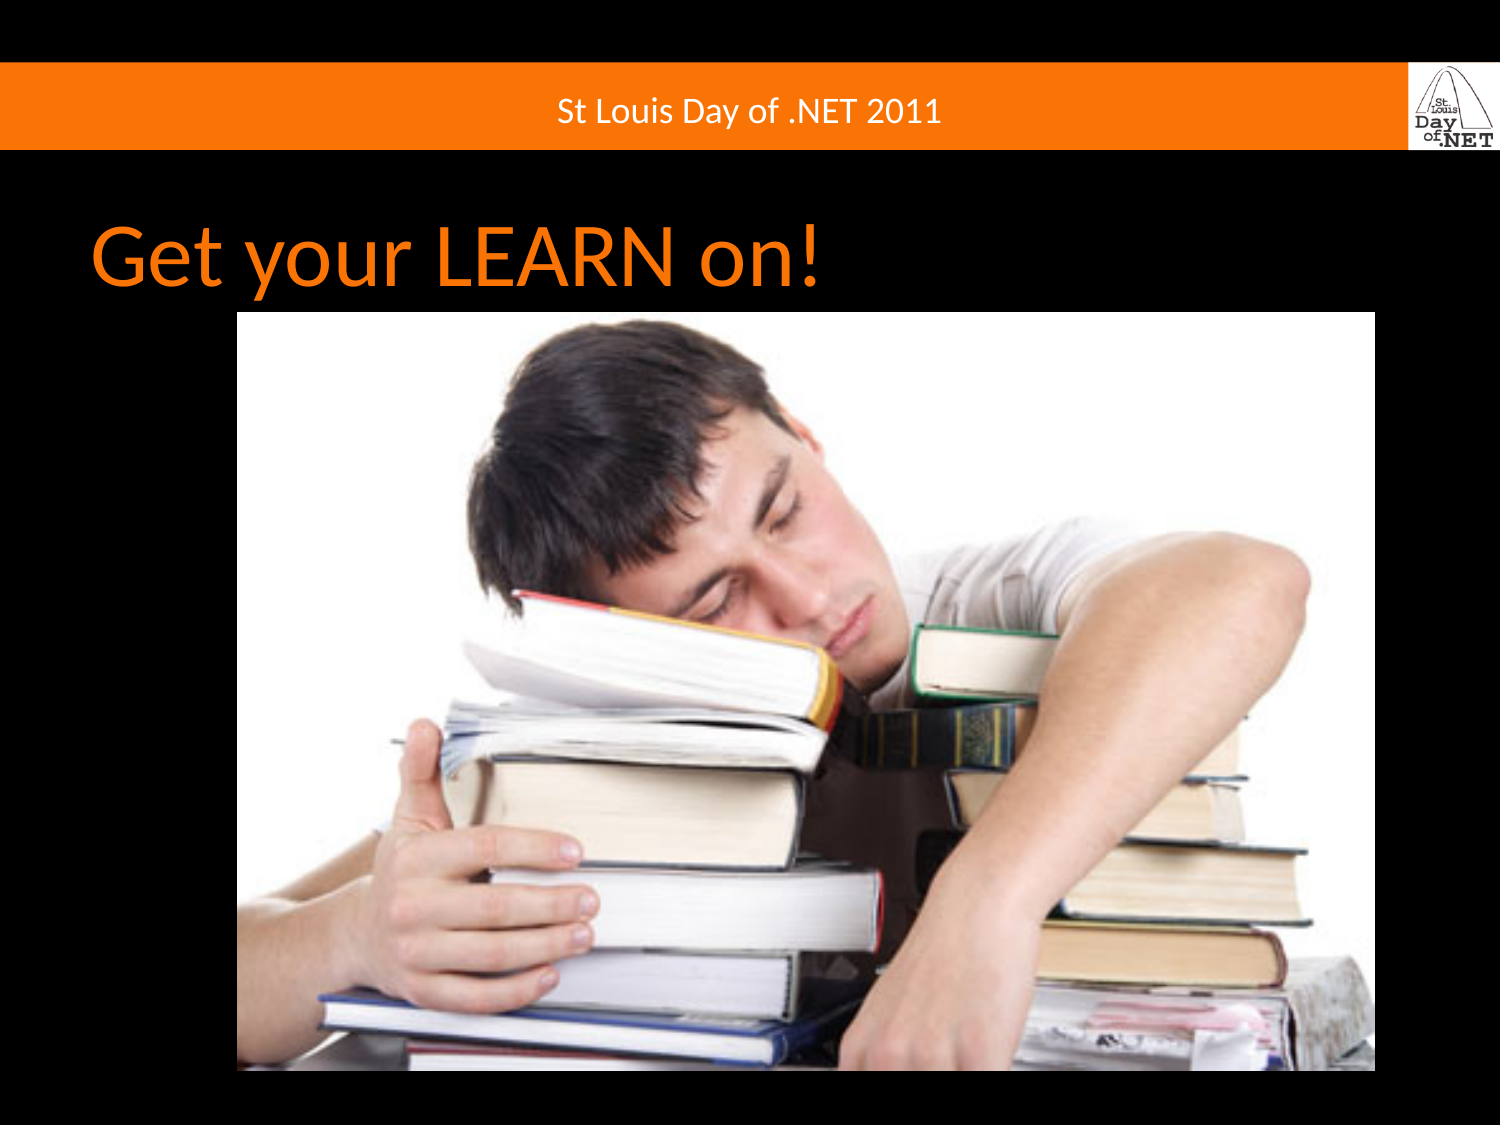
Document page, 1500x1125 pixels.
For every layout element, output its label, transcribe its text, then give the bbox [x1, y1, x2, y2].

title Get your LEARN on! [75, 174, 1425, 325]
picture [237, 312, 1376, 1072]
picture [1415, 66, 1493, 147]
